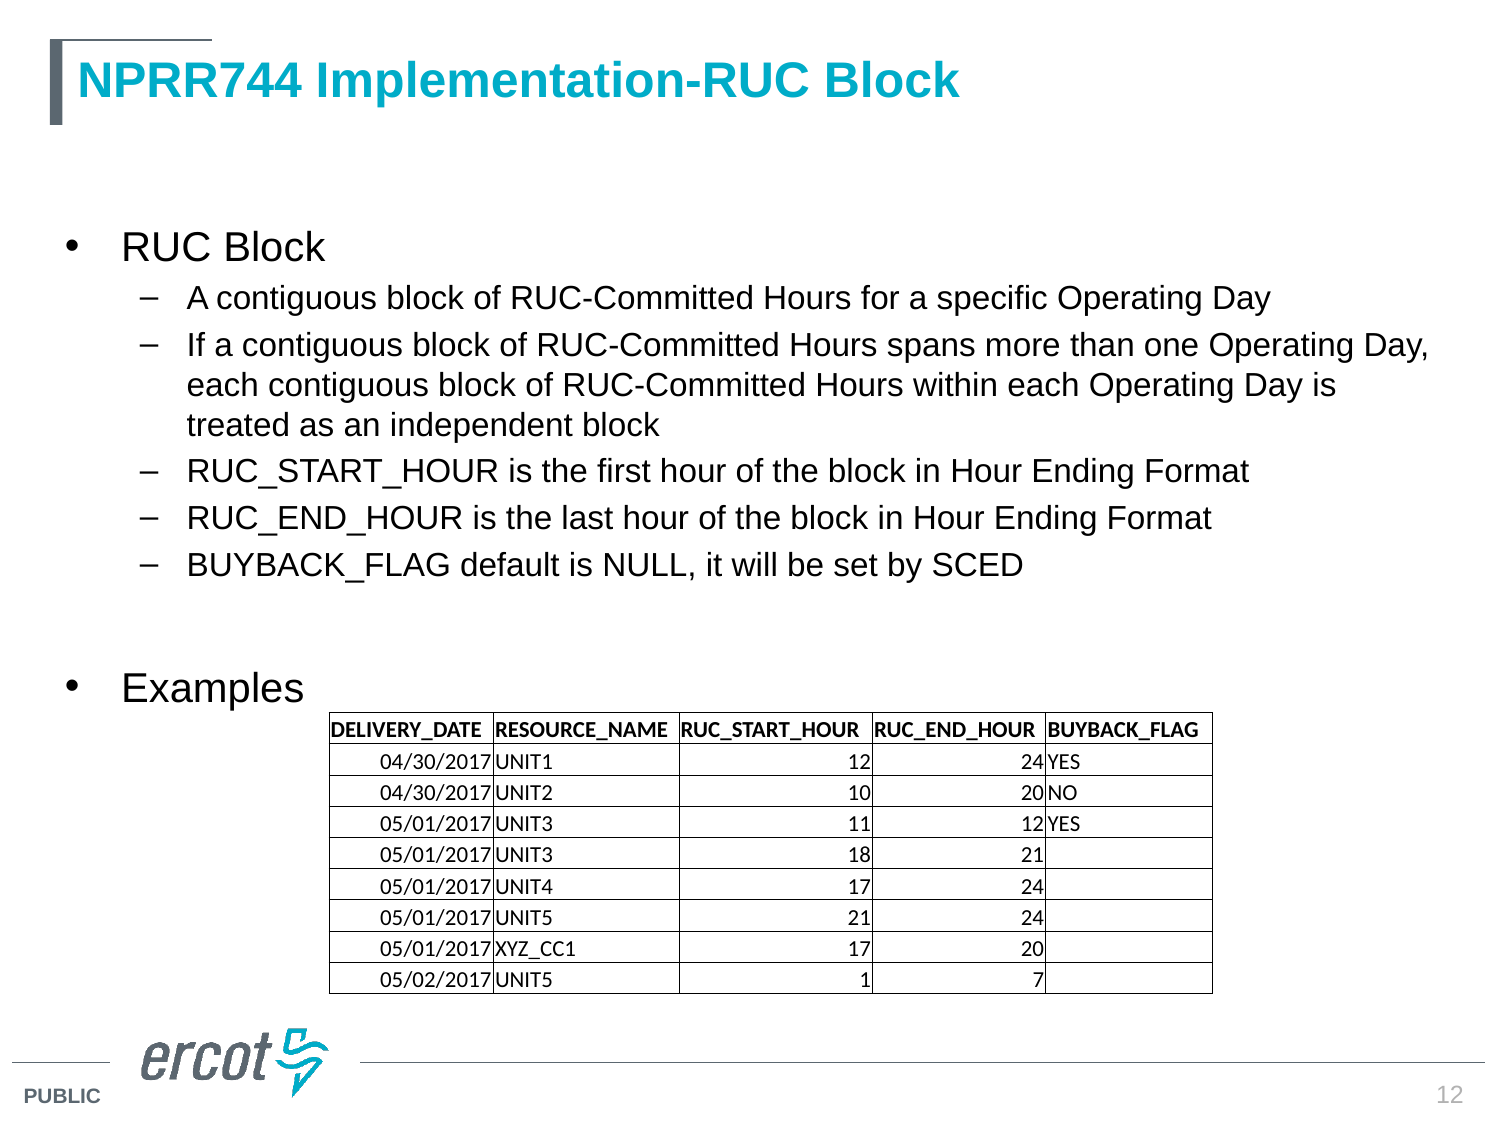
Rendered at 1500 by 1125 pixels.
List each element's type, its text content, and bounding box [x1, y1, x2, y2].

table_header BUYBACK_FLAG [1046, 713, 1212, 743]
table_header RUC_START_HOUR [680, 713, 872, 743]
table_cell UNIT1 [494, 744, 679, 775]
table_cell 17 [680, 932, 872, 962]
table_cell UNIT2 [494, 776, 679, 806]
table_cell 24 [873, 900, 1045, 931]
table_cell 20 [873, 932, 1045, 962]
title NPRR744 Implementation-RUC Block [62, 39, 1450, 212]
table_cell 04/30/2017 [330, 744, 493, 775]
table_cell 17 [680, 869, 872, 899]
table_header RUC_END_HOUR [873, 713, 1045, 743]
table_cell 18 [680, 838, 872, 868]
table_cell [1046, 963, 1212, 993]
table_cell 05/02/2017 [330, 963, 493, 993]
table_cell 24 [873, 869, 1045, 899]
table_cell 21 [873, 838, 1045, 868]
table_cell 21 [680, 900, 872, 931]
slide_number 12 [1412, 1076, 1488, 1112]
table_cell 05/01/2017 [330, 838, 493, 868]
table_cell 10 [680, 776, 872, 806]
table_cell NO [1046, 776, 1212, 806]
table_cell UNIT4 [494, 869, 679, 899]
table_cell [1046, 838, 1212, 868]
table_cell YES [1046, 744, 1212, 775]
table_cell UNIT3 [494, 838, 679, 868]
table_cell [1046, 869, 1212, 899]
table_cell 20 [873, 776, 1045, 806]
table_cell 1 [680, 963, 872, 993]
table_cell YES [1046, 807, 1212, 837]
table_cell 04/30/2017 [330, 776, 493, 806]
table_cell UNIT5 [494, 963, 679, 993]
table_cell 05/01/2017 [330, 932, 493, 962]
list RUC Block A contiguous block of RUC-Committed Hours for a specific Operating Day If a contiguous block of RUC-Committed Hours spans more than one Operating Day, each contiguous block of RUC-Committed Hours within each Operating Day is treated as an independent block RUC_START_HOUR is the first hour of the block in Hour Ending Format RUC_END_HOUR is the last hour of the block in Hour Ending Format BUYBACK_FLAG default is NULL, it will be set by SCED Examples [50, 212, 1450, 672]
table_cell XYZ_CC1 [494, 932, 679, 962]
table_header RESOURCE_NAME [494, 713, 679, 743]
table_cell 05/01/2017 [330, 900, 493, 931]
picture [137, 1024, 332, 1100]
table_cell 11 [680, 807, 872, 837]
table_cell 24 [873, 744, 1045, 775]
table_cell 05/01/2017 [330, 807, 493, 837]
table_header DELIVERY_DATE [330, 713, 493, 743]
table_cell 12 [680, 744, 872, 775]
table_cell [1046, 932, 1212, 962]
table_cell 7 [873, 963, 1045, 993]
table_cell 12 [873, 807, 1045, 837]
table_cell [1046, 900, 1212, 931]
table_cell UNIT5 [494, 900, 679, 931]
table_cell UNIT3 [494, 807, 679, 837]
table_cell 05/01/2017 [330, 869, 493, 899]
